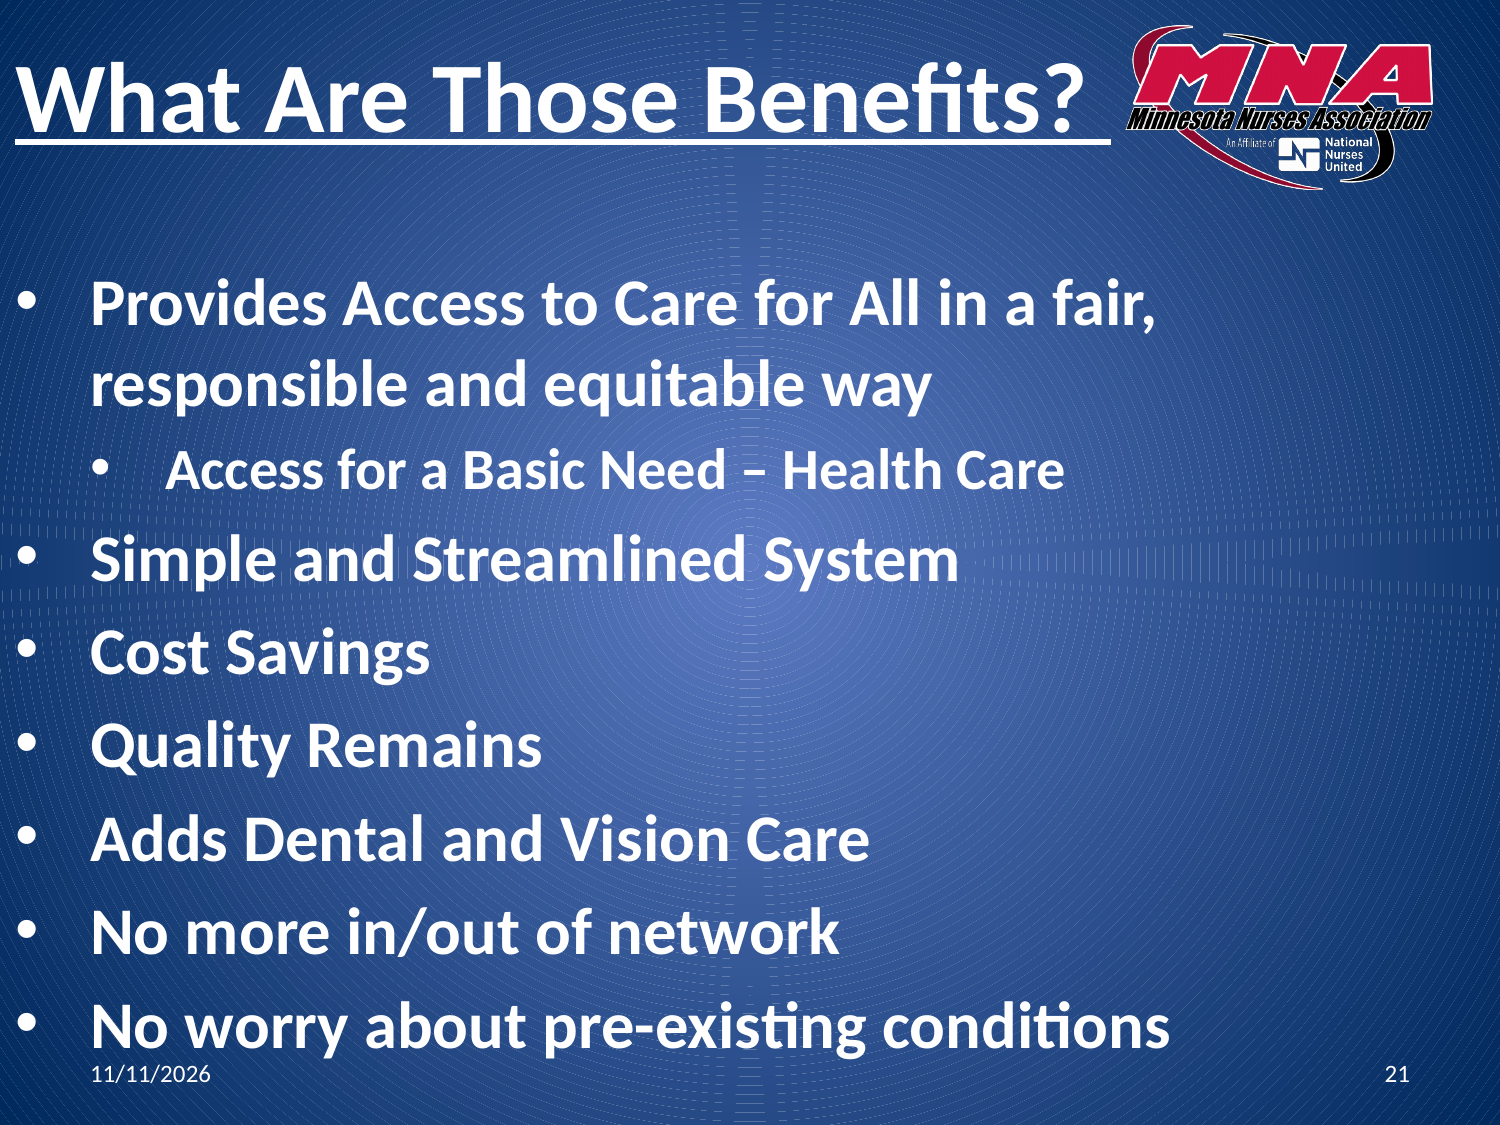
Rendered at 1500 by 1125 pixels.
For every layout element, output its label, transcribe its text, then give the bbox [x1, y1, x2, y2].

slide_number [75, 1042, 425, 1103]
slide_number 21 [1074, 1042, 1425, 1103]
picture [1124, 24, 1434, 191]
subtitle What Are Those Benefits? Provides Access to Care for All in a fair, responsible and equitable way Access for a Basic Need – Health Care Simple and Streamlined System Cost Savings Quality Remains Adds Dental and Vision Care No more in/out of network No worry about pre-existing conditions [0, 24, 1480, 1075]
